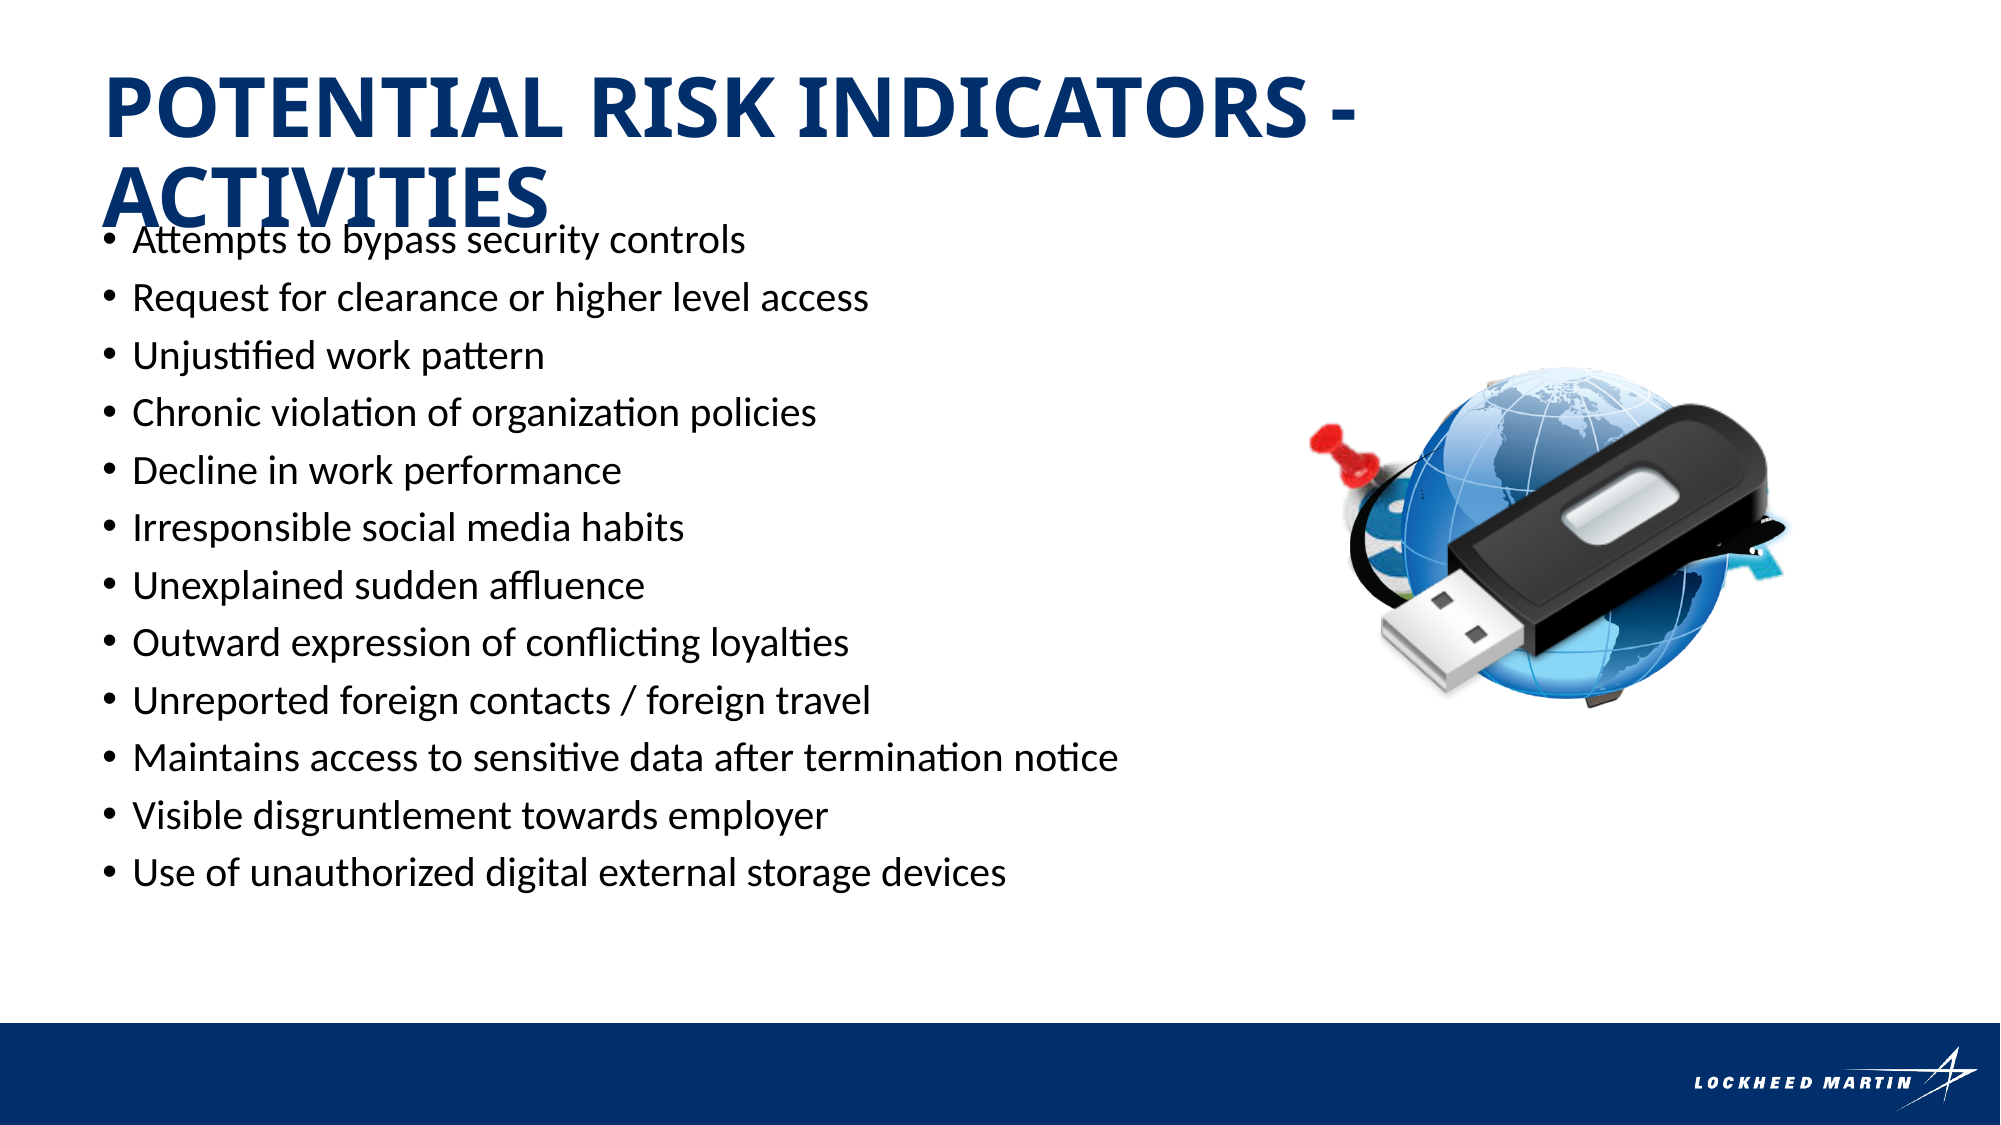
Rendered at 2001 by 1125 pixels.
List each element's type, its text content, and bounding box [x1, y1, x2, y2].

text_box Attempts to bypass security controls Request for clearance or higher level access Unjustified work pattern Chronic violation of organization policies Decline in work performance Irresponsible social media habits Unexplained sudden affluence Outward expression of conflicting loyalties Unreported foreign contacts / foreign travel Maintains access to sensitive data after termination notice Visible disgruntlement towards employer Use of unauthorized digital external storage devices [87, 210, 1437, 956]
picture [1309, 313, 1834, 763]
list Potential RISK indicators - activities [87, 57, 1802, 150]
